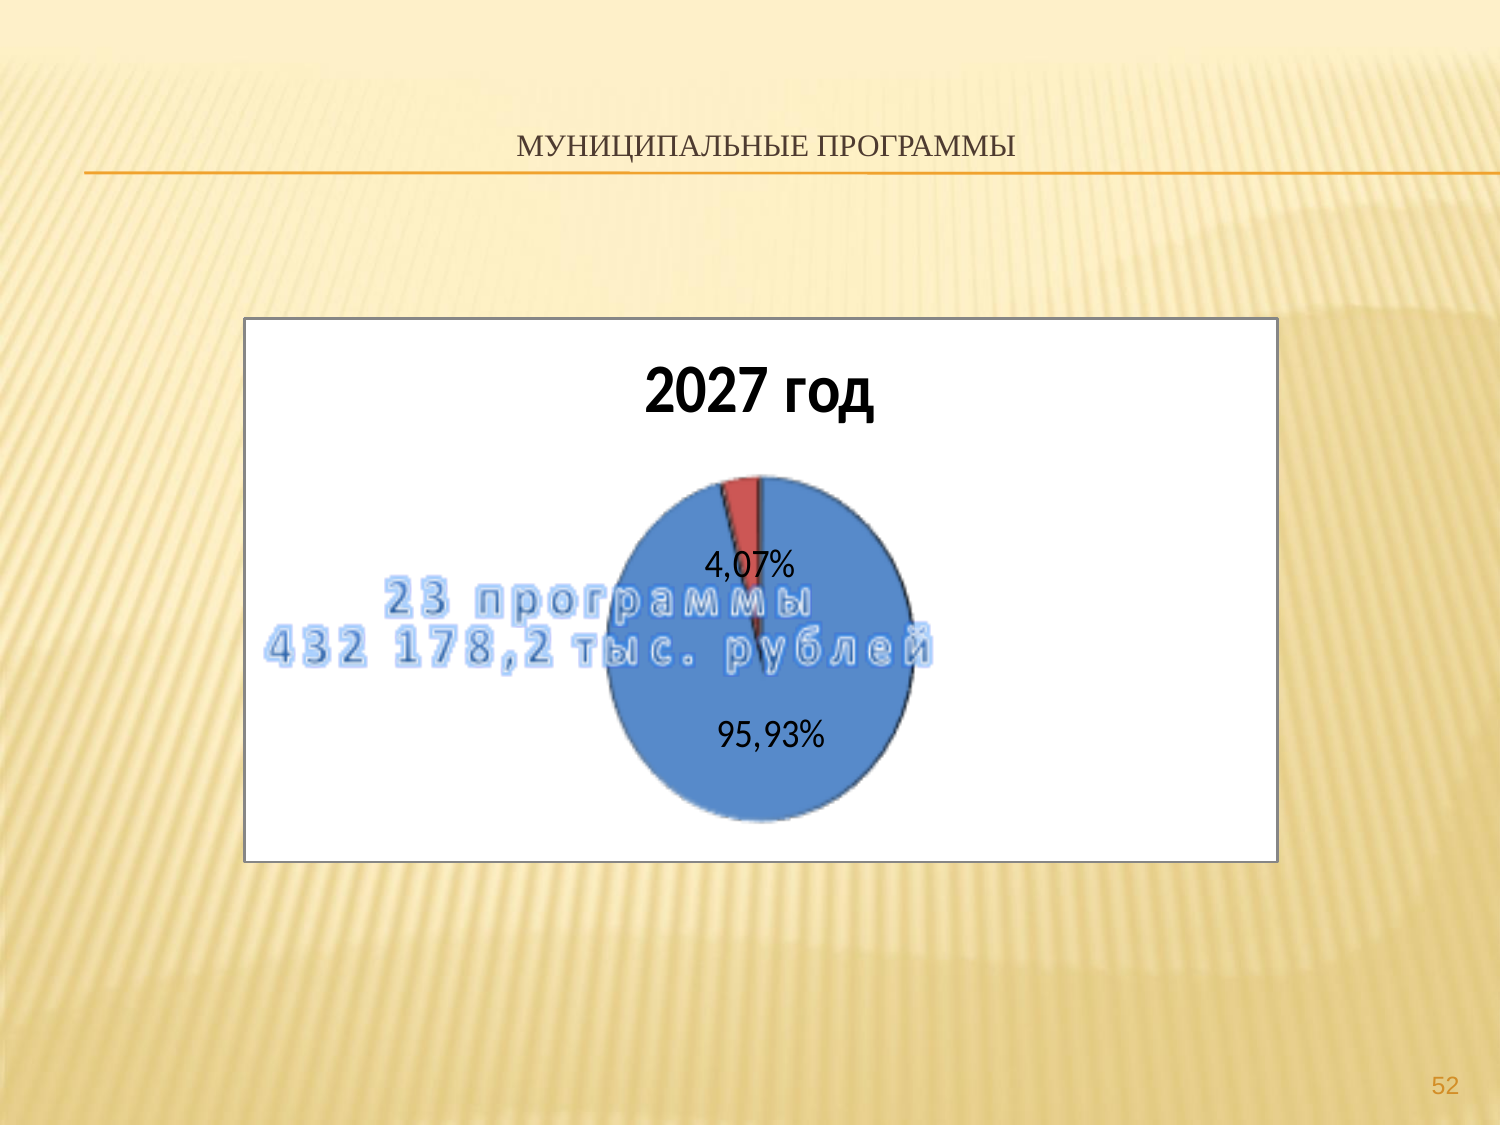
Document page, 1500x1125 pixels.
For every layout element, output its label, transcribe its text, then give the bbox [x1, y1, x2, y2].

slide_number 52 [1350, 1061, 1475, 1103]
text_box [229, 302, 1290, 876]
picture [0, 0, 1500, 1125]
title Муниципальные программы [50, 75, 1475, 213]
